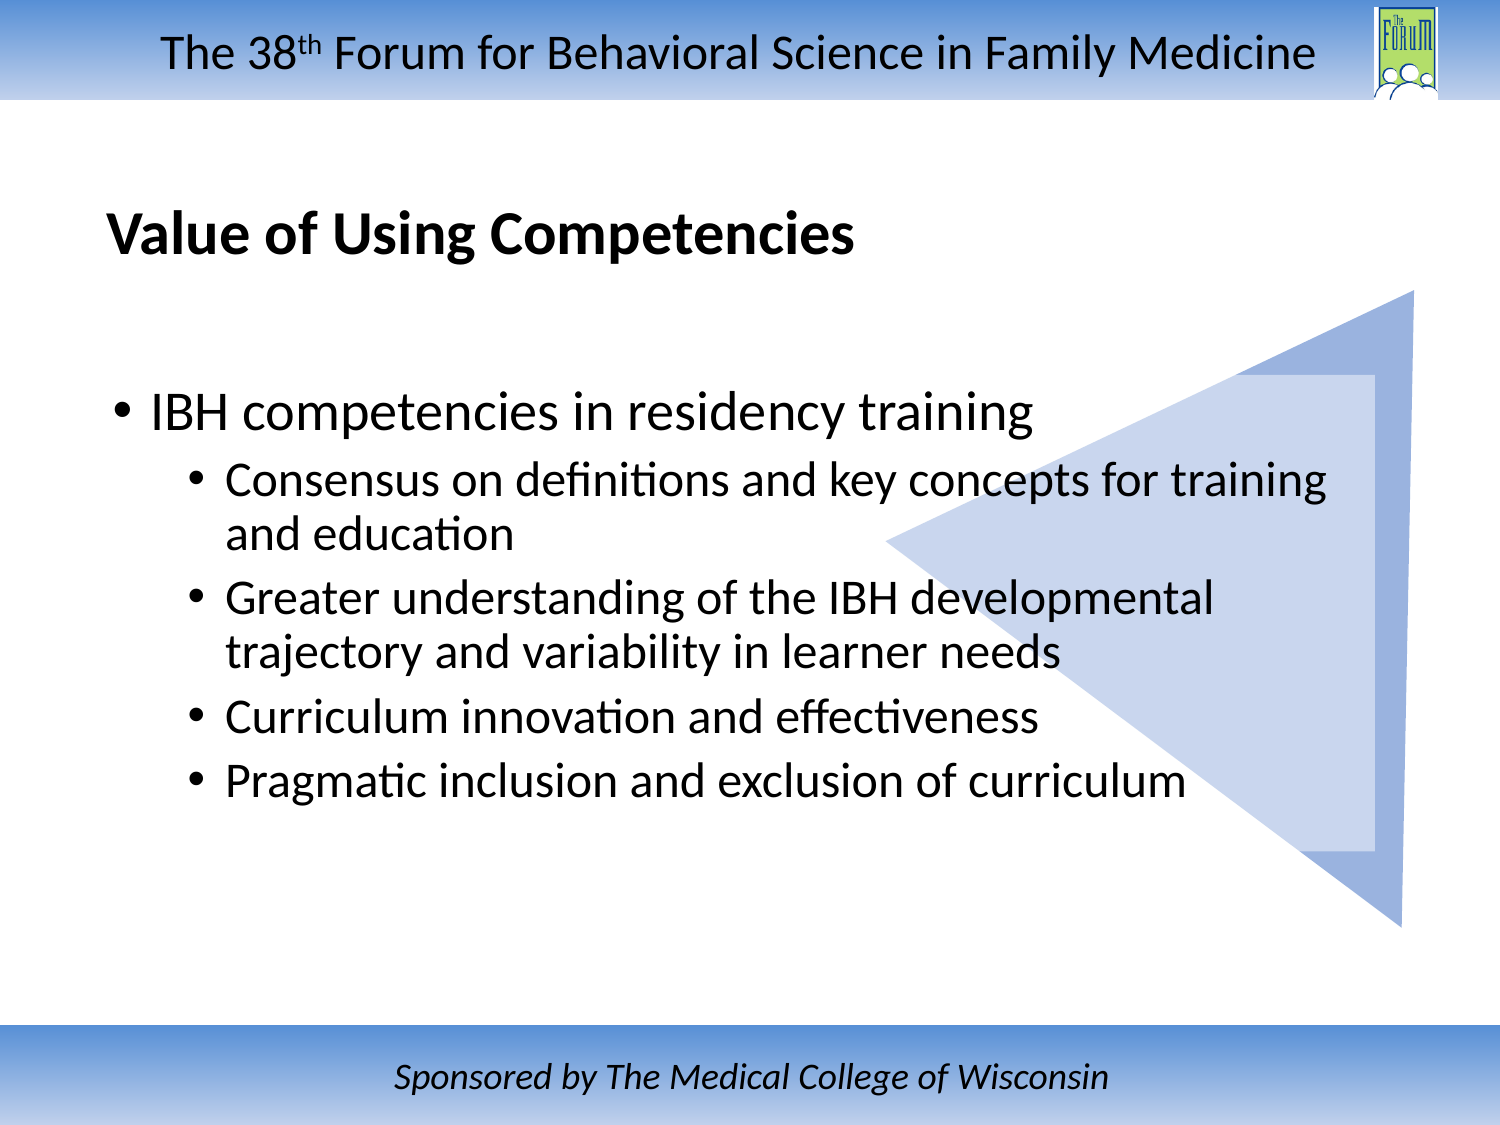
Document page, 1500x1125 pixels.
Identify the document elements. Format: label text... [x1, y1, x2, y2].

text_box IBH competencies in residency training Consensus on definitions and key concepts for training and education Greater understanding of the IBH developmental trajectory and variability in learner needs Curriculum innovation and effectiveness Pragmatic inclusion and exclusion of curriculum [97, 374, 1375, 852]
picture [1374, 7, 1438, 100]
text_box [1232, 288, 1417, 930]
text_box Value of Using Competencies [91, 192, 1119, 353]
